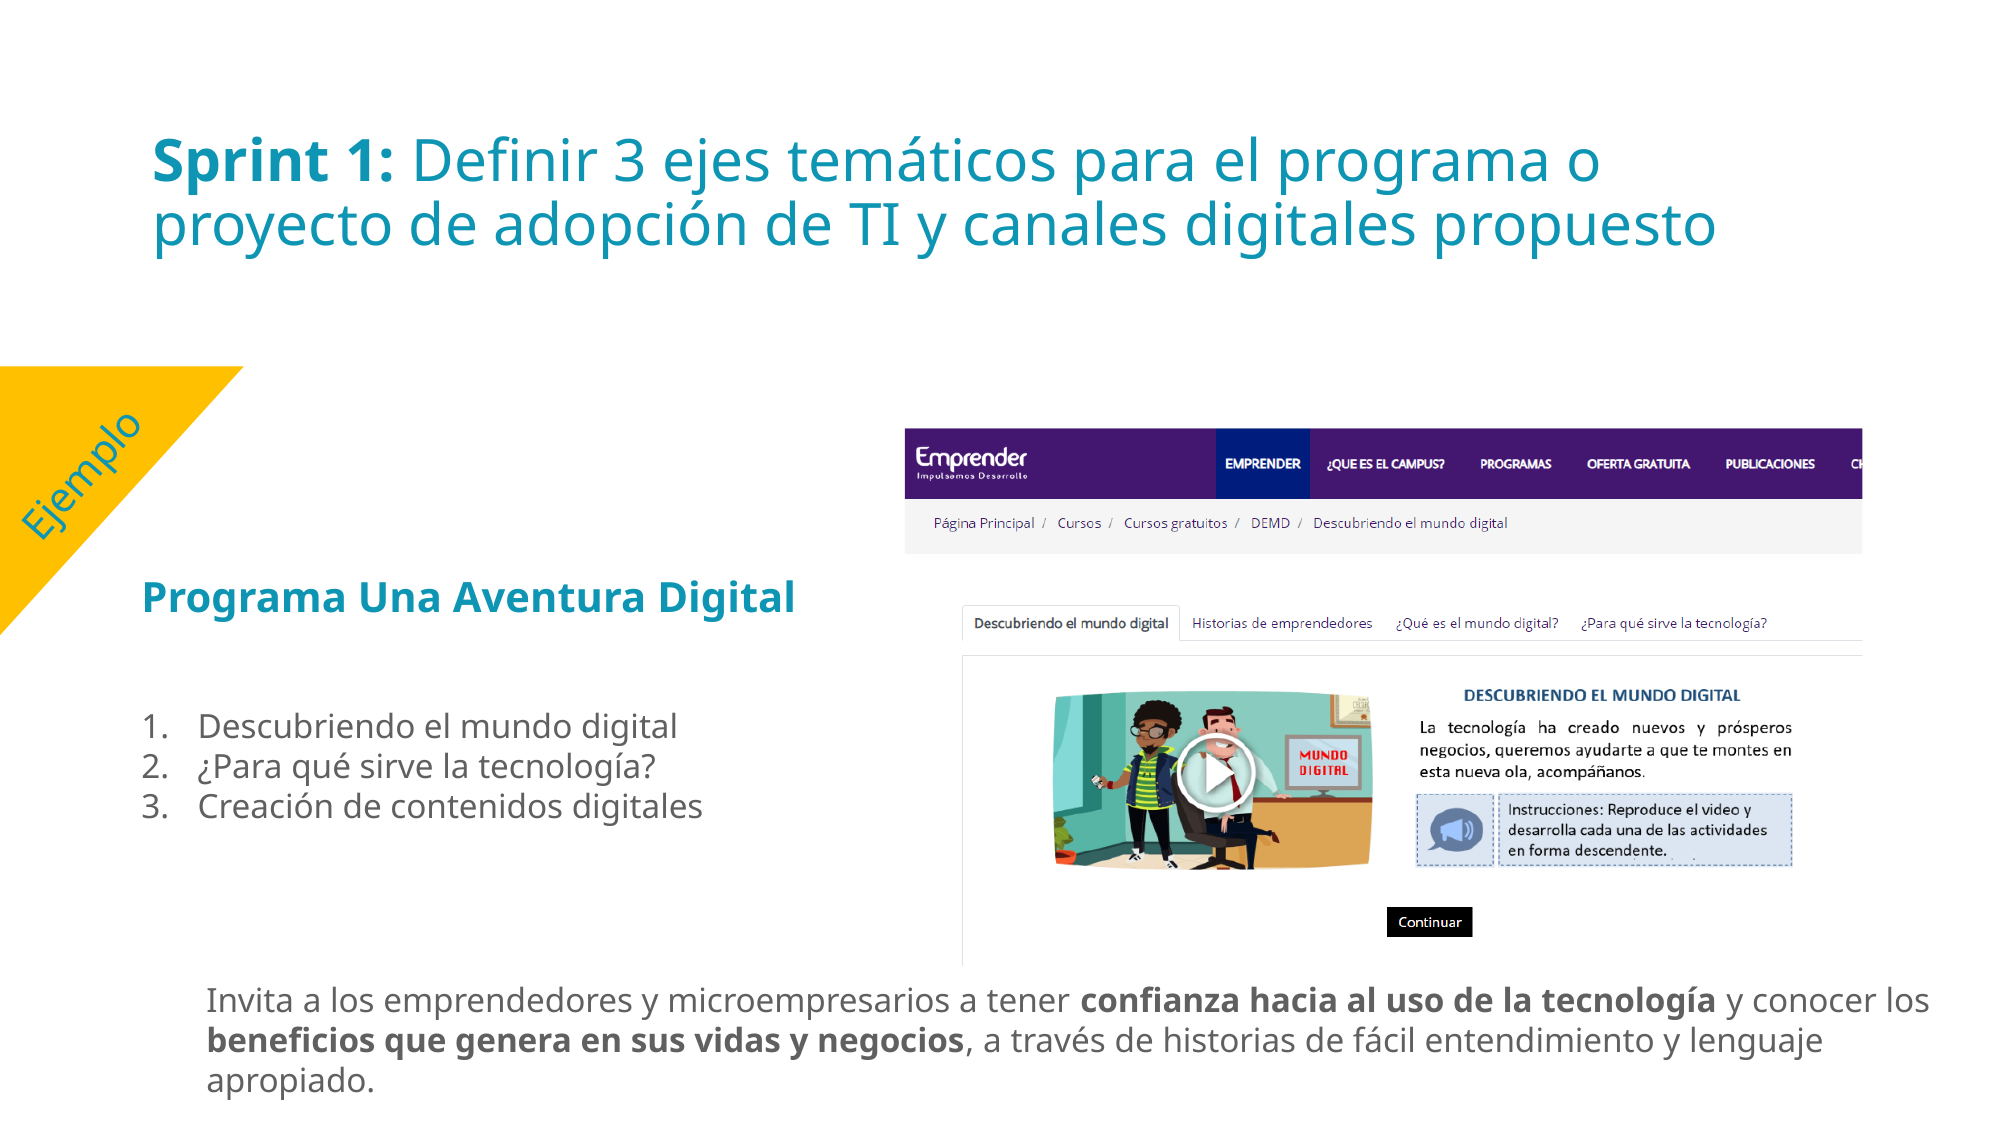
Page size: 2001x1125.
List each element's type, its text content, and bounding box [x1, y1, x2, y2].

text_box Ejemplo [0, 365, 247, 637]
text_box Ejemplo [0, 380, 168, 565]
text_box Programa Una Aventura Digital Descubriendo el mundo digital ¿Para qué sirve la tecnología? Creación de contenidos digitales [126, 563, 812, 913]
title Sprint 1: Definir 3 ejes temáticos para el programa o proyecto de adopción de TI y canales digitales propuesto [137, 120, 1863, 339]
text_box Invita a los emprendedores y microempresarios a tener confianza hacia al uso de la tecnología y conocer los beneficios que genera en sus vidas y negocios, a través de historias de fácil entendimiento y lenguaje apropiado. [191, 971, 1962, 1125]
picture [904, 428, 1863, 966]
